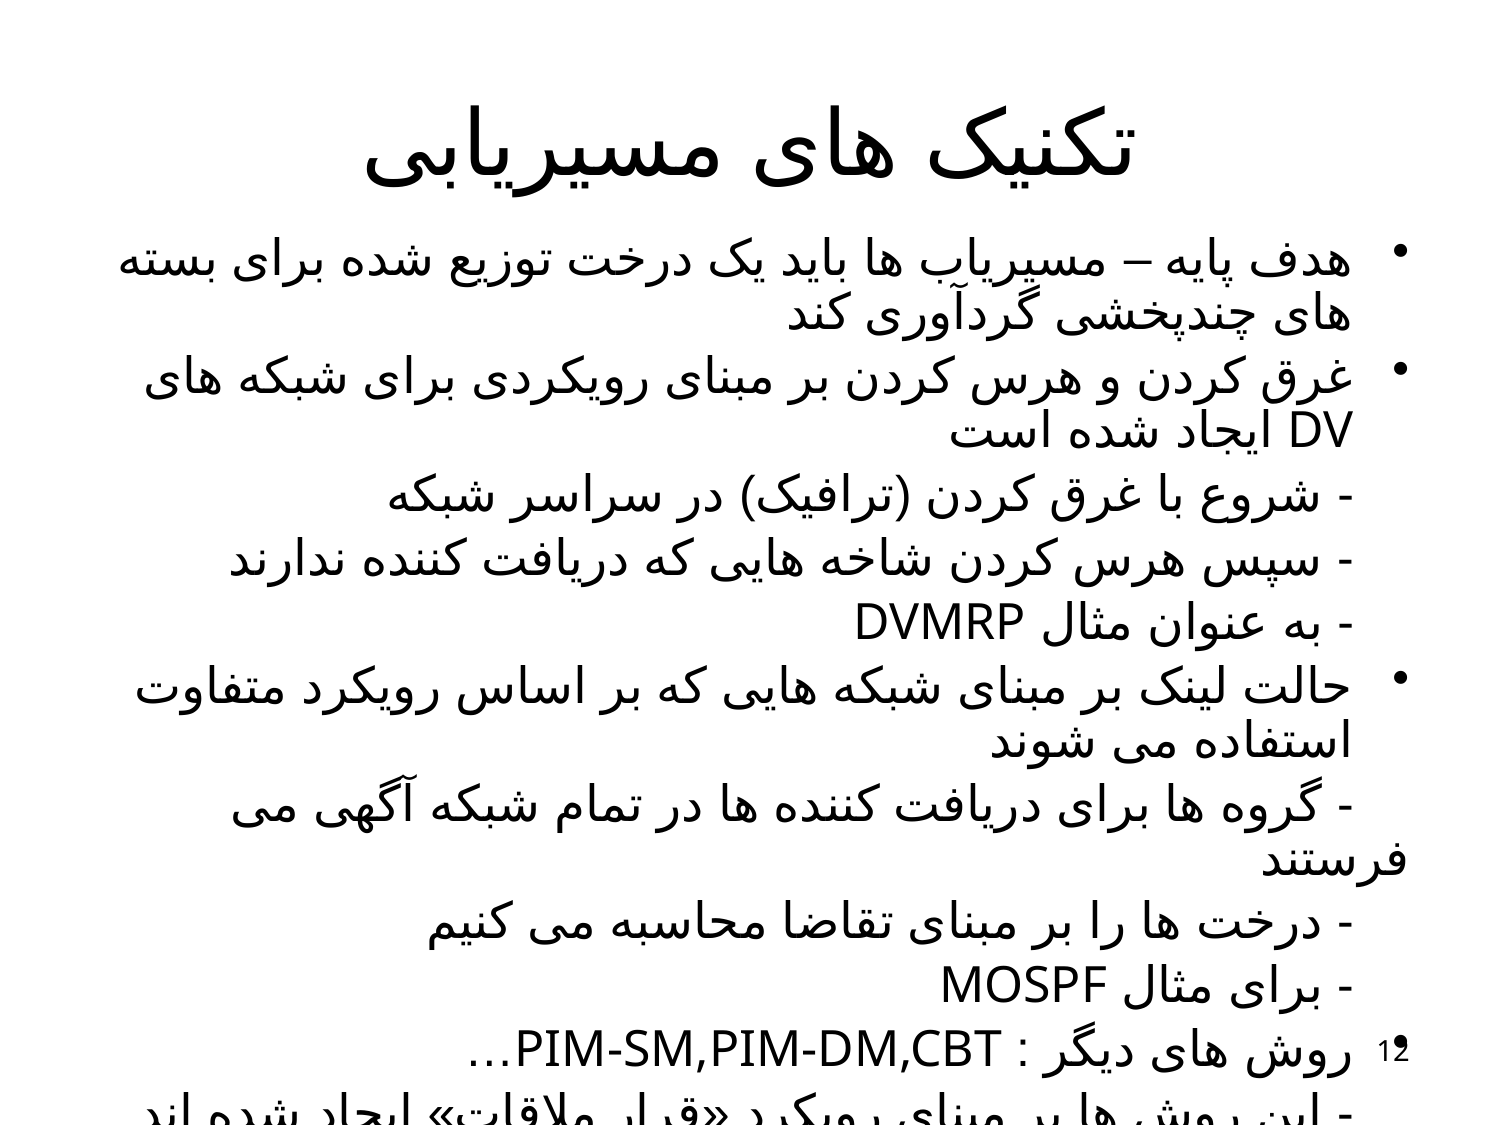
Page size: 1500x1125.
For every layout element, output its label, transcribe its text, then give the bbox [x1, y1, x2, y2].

title تکنیک های مسیریابی [74, 44, 1426, 224]
list هدف پایه – مسیریاب ها باید یک درخت توزیع شده برای بسته های چندپخشی گردآوری کند غرق کردن و هرس کردن بر مبنای رویکردی برای شبکه های DV ایجاد شده است - شروع با غرق کردن (ترافیک) در سراسر شبکه - سپس هرس کردن شاخه هایی که دریافت کننده ندارند - به عنوان مثال DVMRP حالت لینک بر مبنای شبکه هایی که بر اساس رویکرد متفاوت استفاده می شوند - گروه ها برای دریافت کننده ها در تمام شبکه آگهی می فرستند - درخت ها را بر مبنای تقاضا محاسبه می کنیم - برای مثال MOSPF روش های دیگر : PIM-SM,PIM-DM,CBT… - این روش ها بر مبنای رویکرد «قرار ملاقات» ایجاد شده اند - این روش ها مستقل از پروتکل مسیریابی لایه های زیرین می باشند There are several others: PIM-SM, PIM-DM, CBT… These are “rendezvous-based” approaches Independent of underlying routing protocol [74, 224, 1426, 1125]
